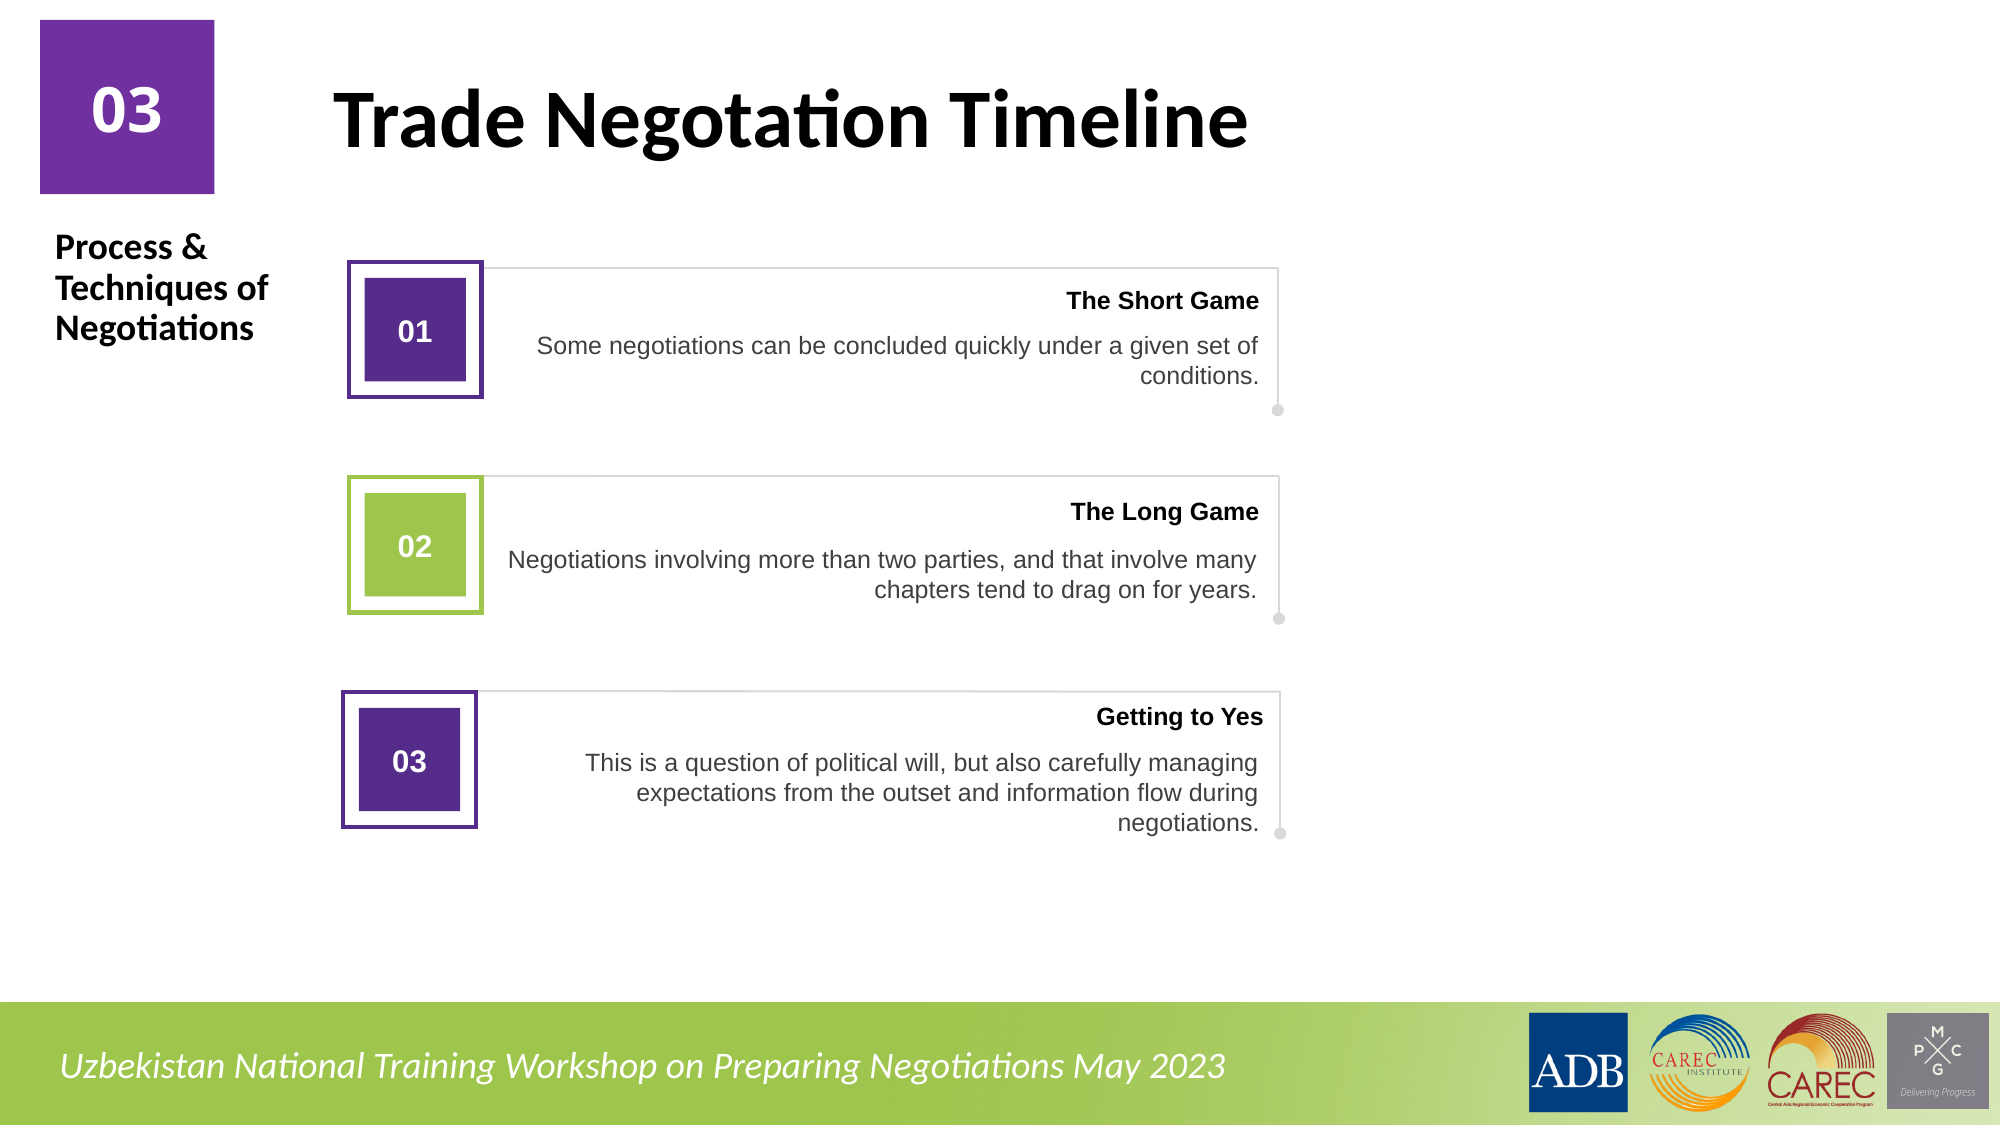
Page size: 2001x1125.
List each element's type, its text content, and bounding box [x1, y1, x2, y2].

text_box 03 [346, 733, 473, 786]
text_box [475, 690, 1281, 844]
text_box [358, 786, 461, 812]
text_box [40, 19, 215, 195]
text_box Process & Techniques of Negotiations [40, 201, 320, 375]
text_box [483, 267, 1278, 411]
text_box 01 [352, 303, 479, 356]
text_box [348, 476, 482, 613]
text_box [364, 277, 466, 303]
title Trade Negotation Timeline [318, 33, 1309, 208]
text_box [358, 707, 461, 733]
text_box [343, 691, 475, 828]
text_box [478, 475, 1279, 619]
text_box [348, 261, 482, 398]
text_box [364, 356, 466, 382]
picture [752, 1002, 2000, 1125]
